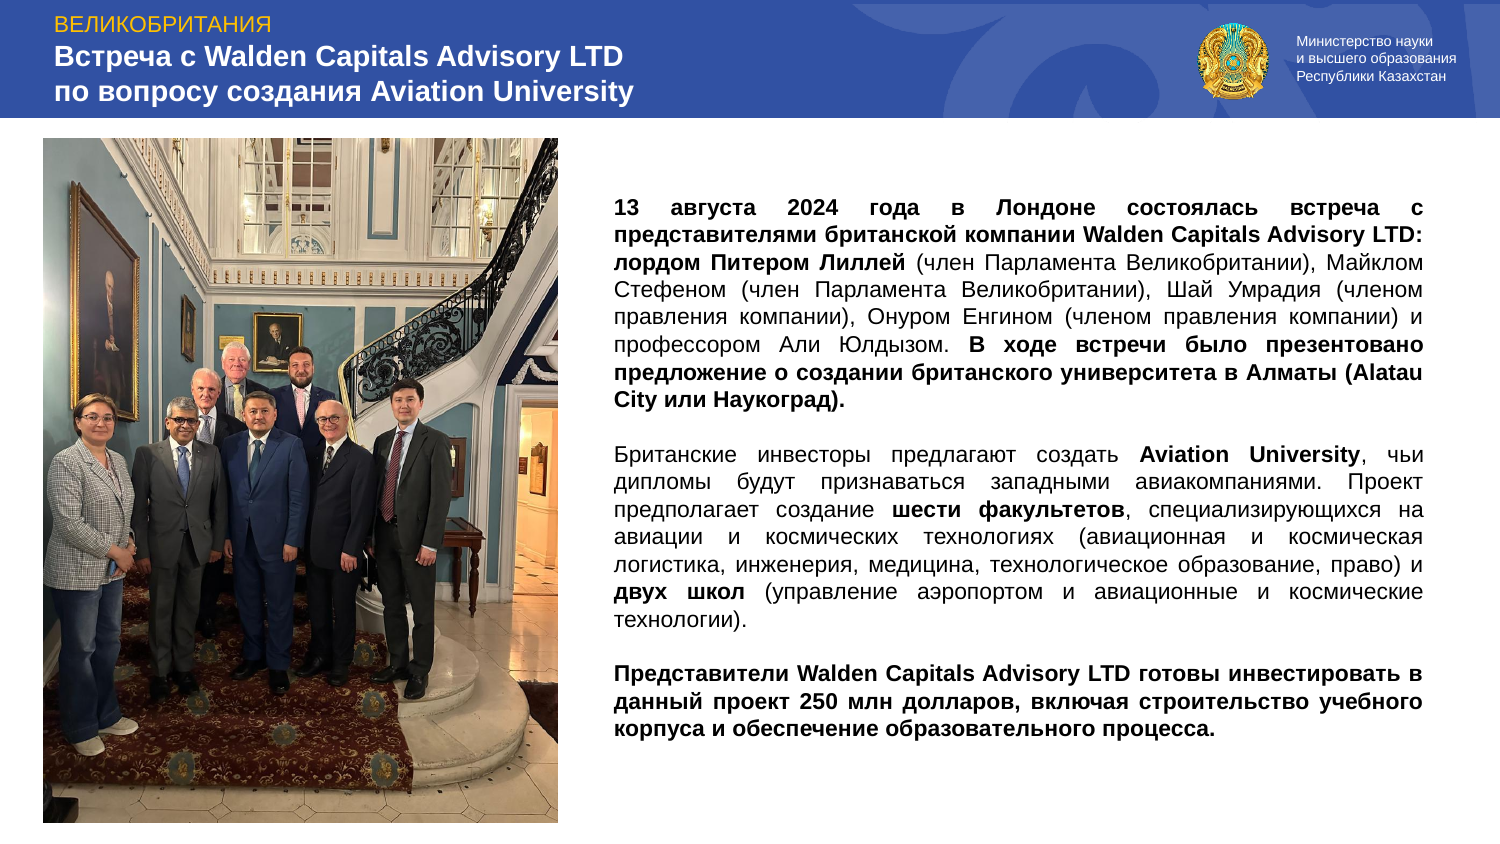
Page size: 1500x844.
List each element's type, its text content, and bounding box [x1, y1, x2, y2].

picture [43, 137, 558, 824]
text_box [0, 0, 1500, 123]
text_box 13 августа 2024 года в Лондоне состоялась встреча с представителями британской компании Walden Capitals Advisory LTD: лордом Питером Лиллей (член Парламента Великобритании), Майклом Стефеном (член Парламента Великобритании), Шай Умрадия (членом правления компании), Онуром Енгином (членом правления компании) и профессором Али Юлдызом. В ходе встречи было презентовано предложение о создании британского университета в Алматы (Alatau City или Наукоград). Британские инвесторы предлагают создать Aviation University, чьи дипломы будут признаваться западными авиакомпаниями. Проект предполагает создание шести факультетов, специализирующихся на авиации и космических технологиях (авиационная и космическая логистика, инженерия, медицина, технологическое образование, право) и двух школ (управление аэропортом и авиационные и космические технологии). Представители Walden Capitals Advisory LTD готовы инвестировать в данный проект 250 млн долларов, включая строительство учебного корпуса и обеспечение образовательного процесса. [606, 184, 1432, 749]
